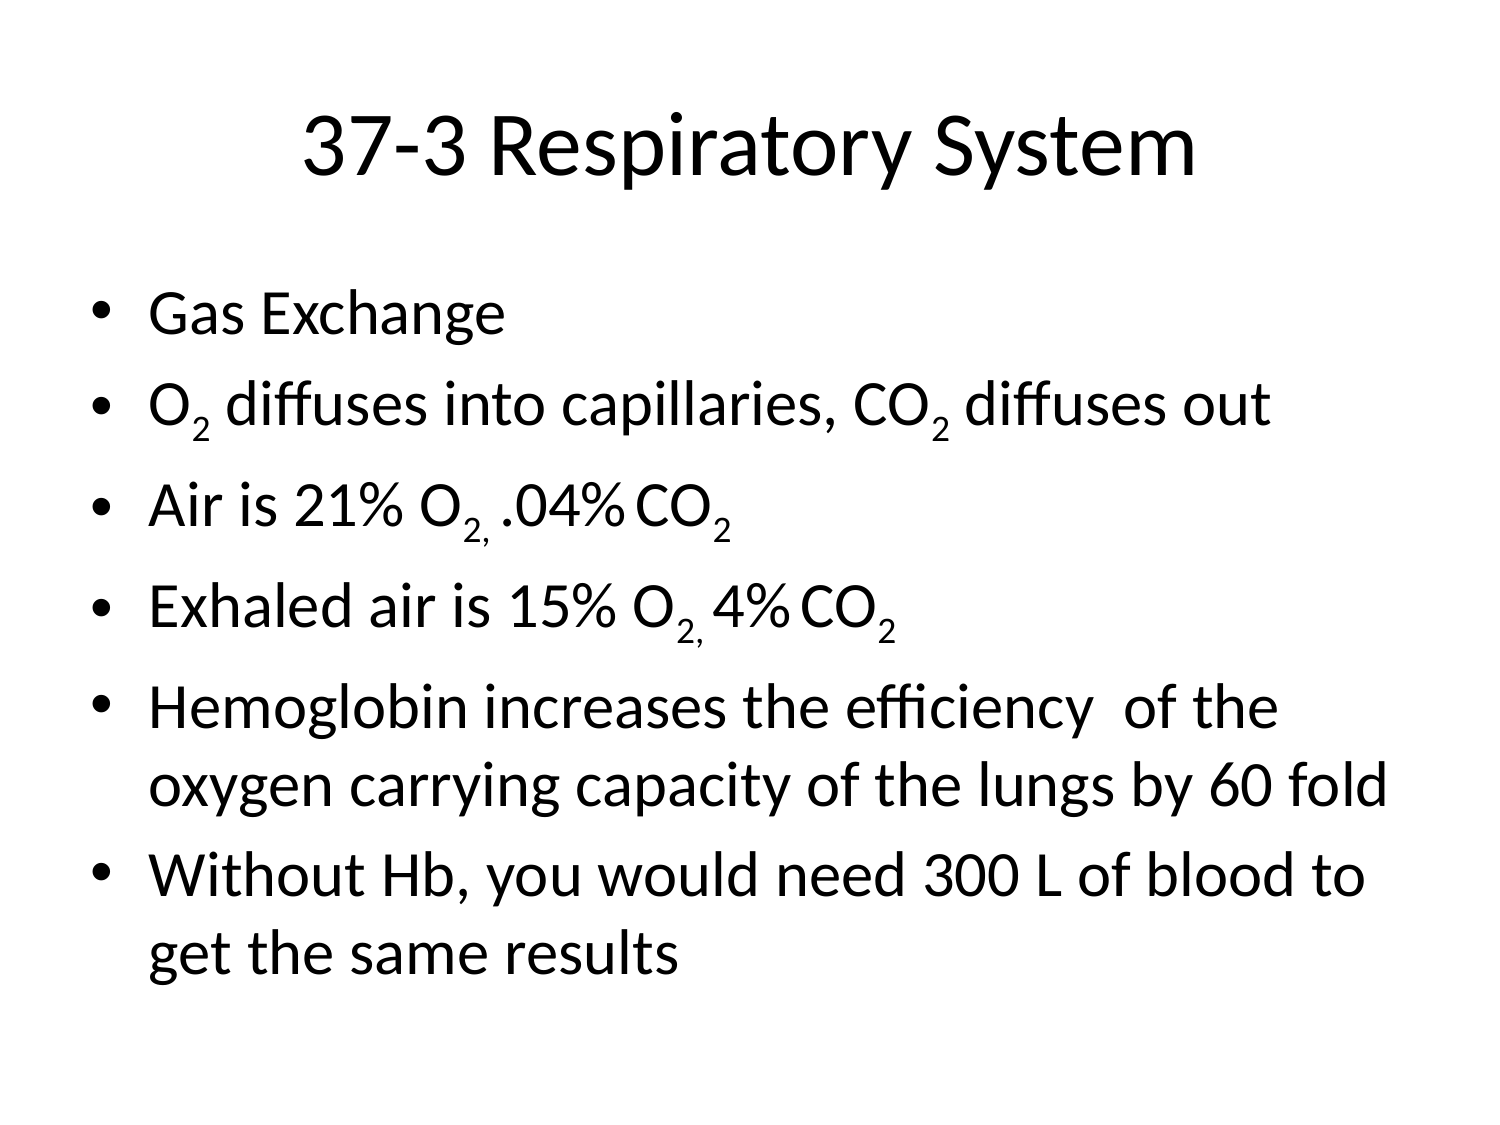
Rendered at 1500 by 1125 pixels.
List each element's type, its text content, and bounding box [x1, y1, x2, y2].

title 37-3 Respiratory System [75, 45, 1425, 233]
list Gas Exchange O2 diffuses into capillaries, CO2 diffuses out Air is 21% O2, .04% CO2 Exhaled air is 15% O2, 4% CO2 Hemoglobin increases the efficiency of the oxygen carrying capacity of the lungs by 60 fold Without Hb, you would need 300 L of blood to get the same results [75, 262, 1425, 1005]
